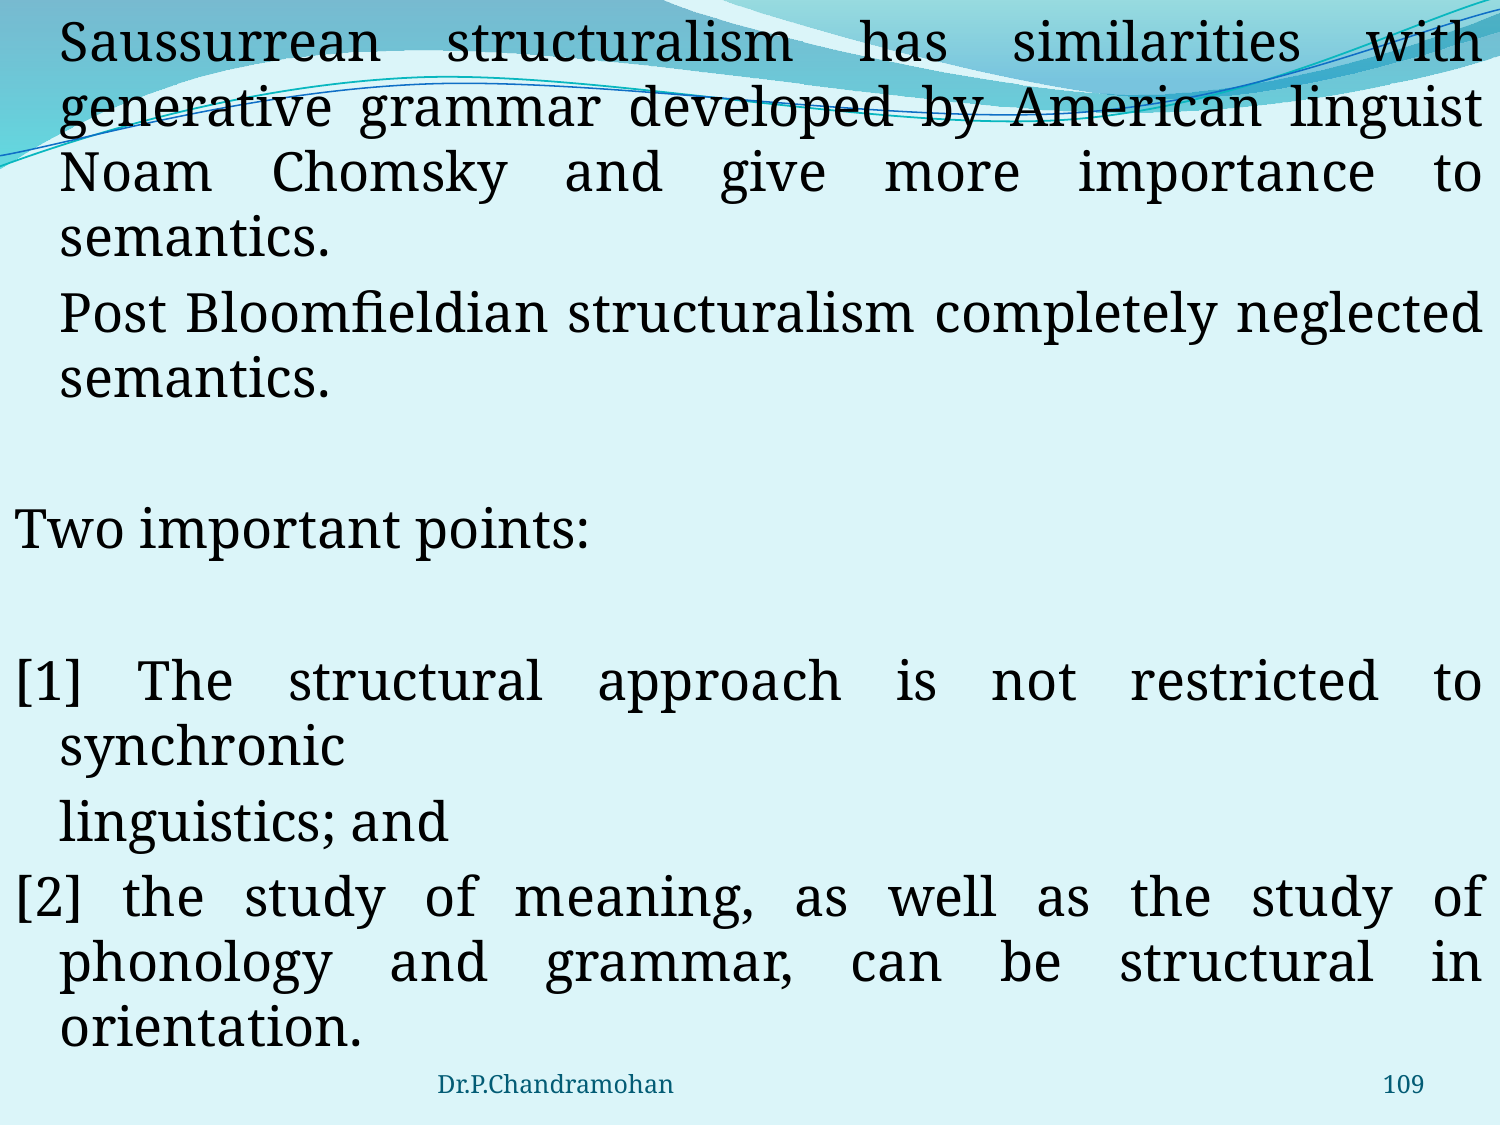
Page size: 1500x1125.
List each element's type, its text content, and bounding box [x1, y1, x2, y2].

slide_number 109 [1299, 1042, 1425, 1103]
footer Dr.P.Chandramohan [437, 1042, 988, 1103]
list Saussurrean structuralism has similarities with generative grammar developed by American linguist Noam Chomsky and give more importance to semantics. Post Bloomfieldian structuralism completely neglected semantics. Two important points: [1] The structural approach is not restricted to synchronic linguistics; and [2] the study of meaning, as well as the study of phonology and grammar, can be structural in orientation. [0, 0, 1500, 1103]
